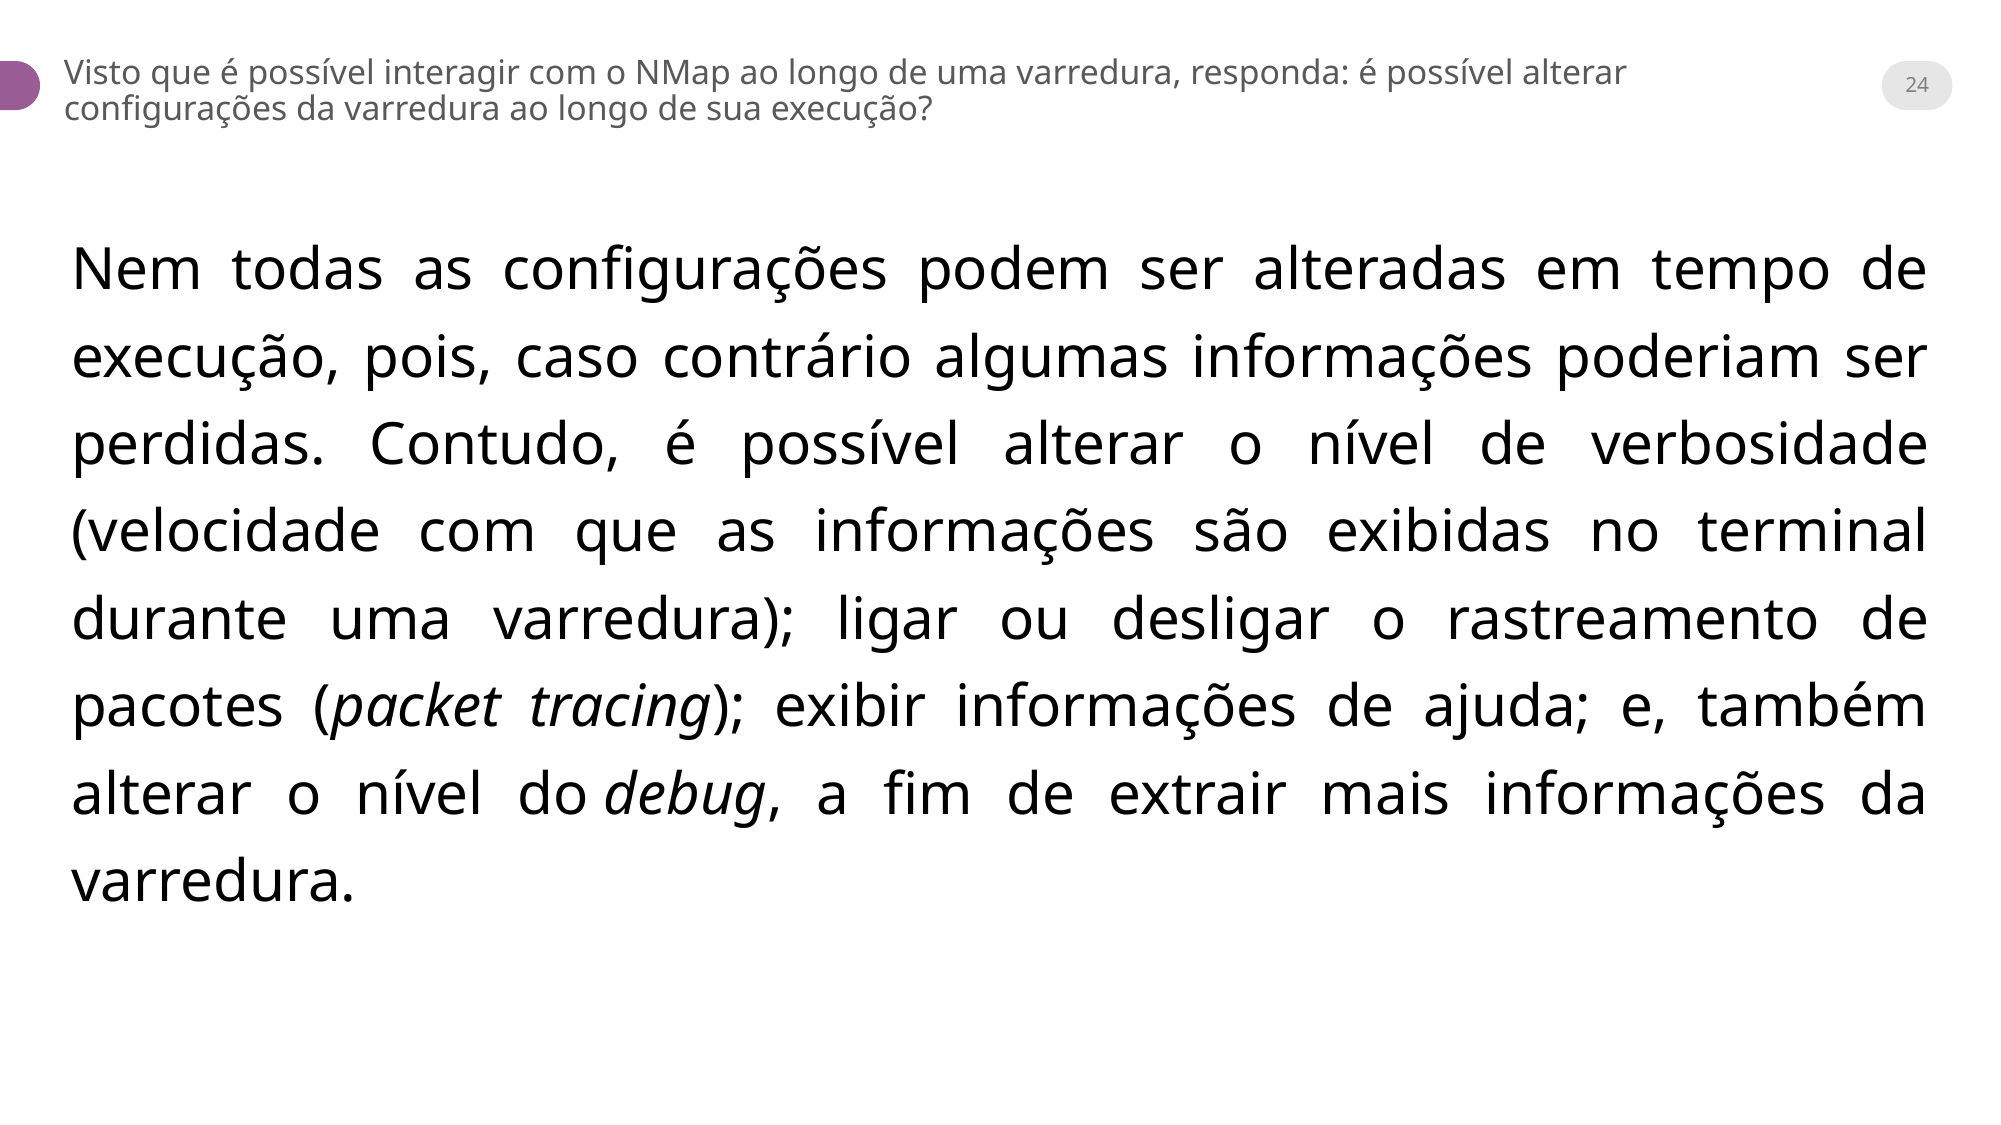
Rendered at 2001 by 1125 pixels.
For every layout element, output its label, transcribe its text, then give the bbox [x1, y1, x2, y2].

text_box Nem todas as configurações podem ser alteradas em tempo de execução, pois, caso contrário algumas informações poderiam ser perdidas. Contudo, é possível alterar o nível de verbosidade (velocidade com que as informações são exibidas no terminal durante uma varredura); ligar ou desligar o rastreamento de pacotes (packet tracing); exibir informações de ajuda; e, também alterar o nível do debug, a fim de extrair mais informações da varredura. [71, 213, 1929, 685]
list Visto que é possível interagir com o NMap ao longo de uma varredura, responda: é possível alterar configurações da varredura ao longo de sua execução? [63, 55, 1853, 129]
slide_number 24 [1881, 53, 1953, 118]
text_box [59, 250, 1918, 723]
